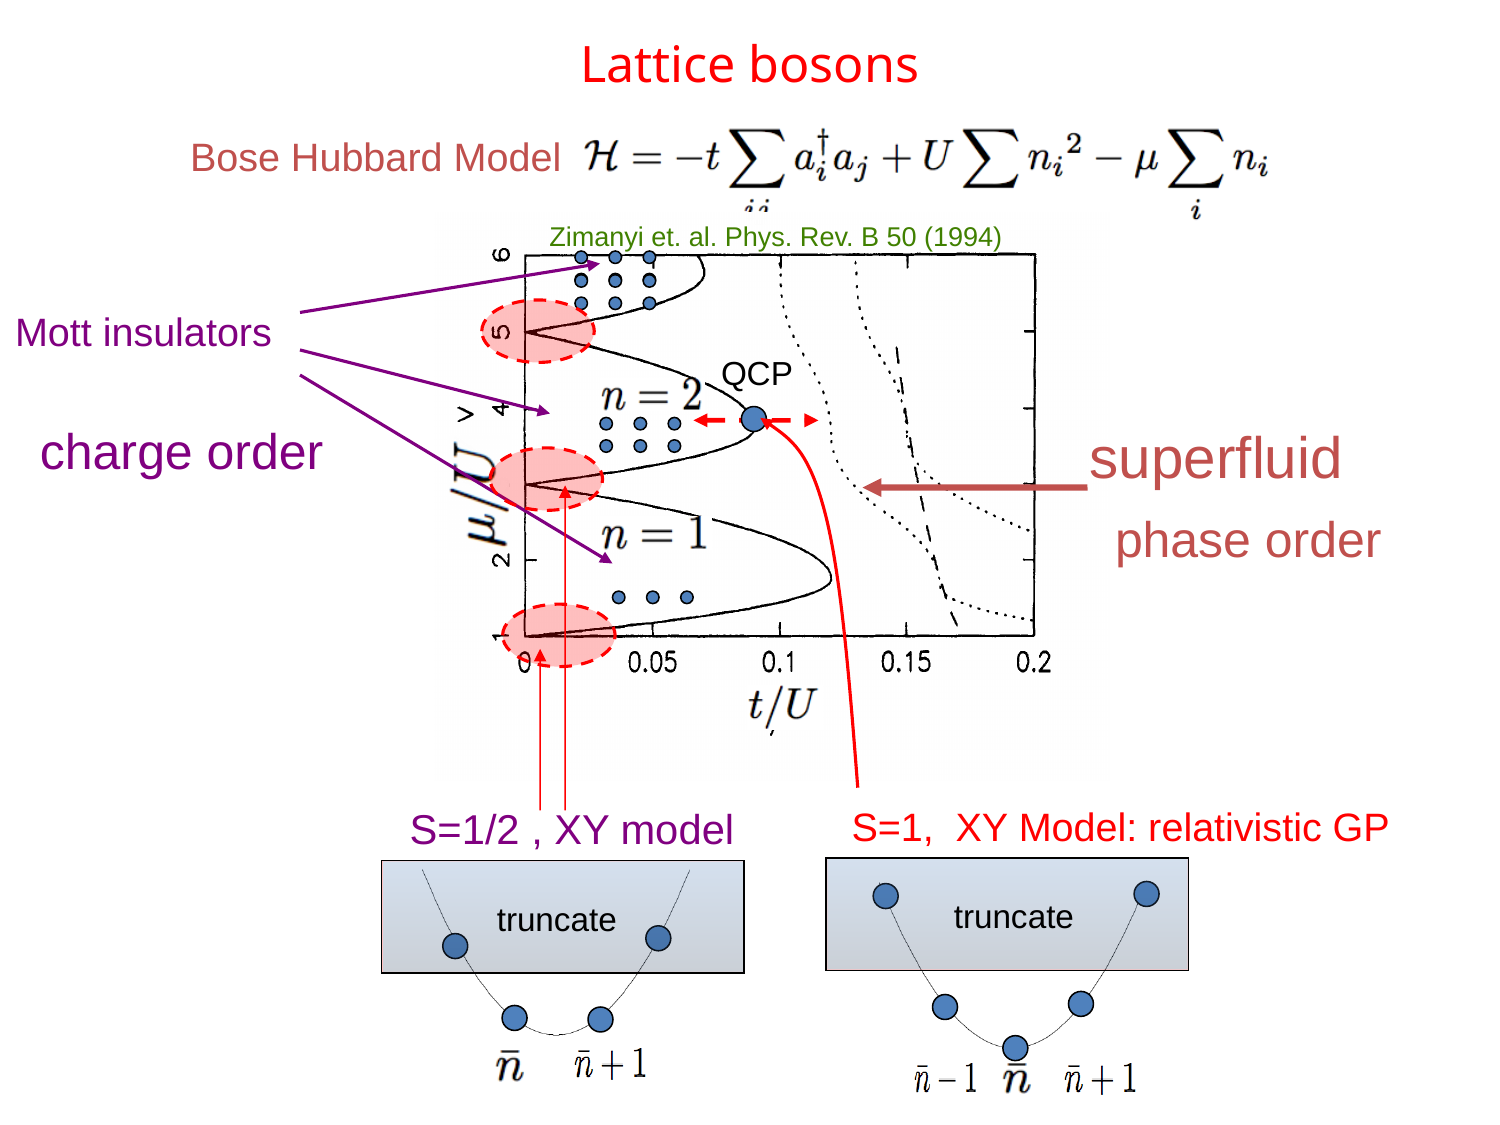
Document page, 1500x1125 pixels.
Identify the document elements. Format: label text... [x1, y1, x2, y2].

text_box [381, 299, 751, 1083]
title Lattice bosons [112, 24, 1388, 100]
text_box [0, 212, 1398, 781]
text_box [799, 405, 1407, 1097]
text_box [174, 124, 1276, 210]
